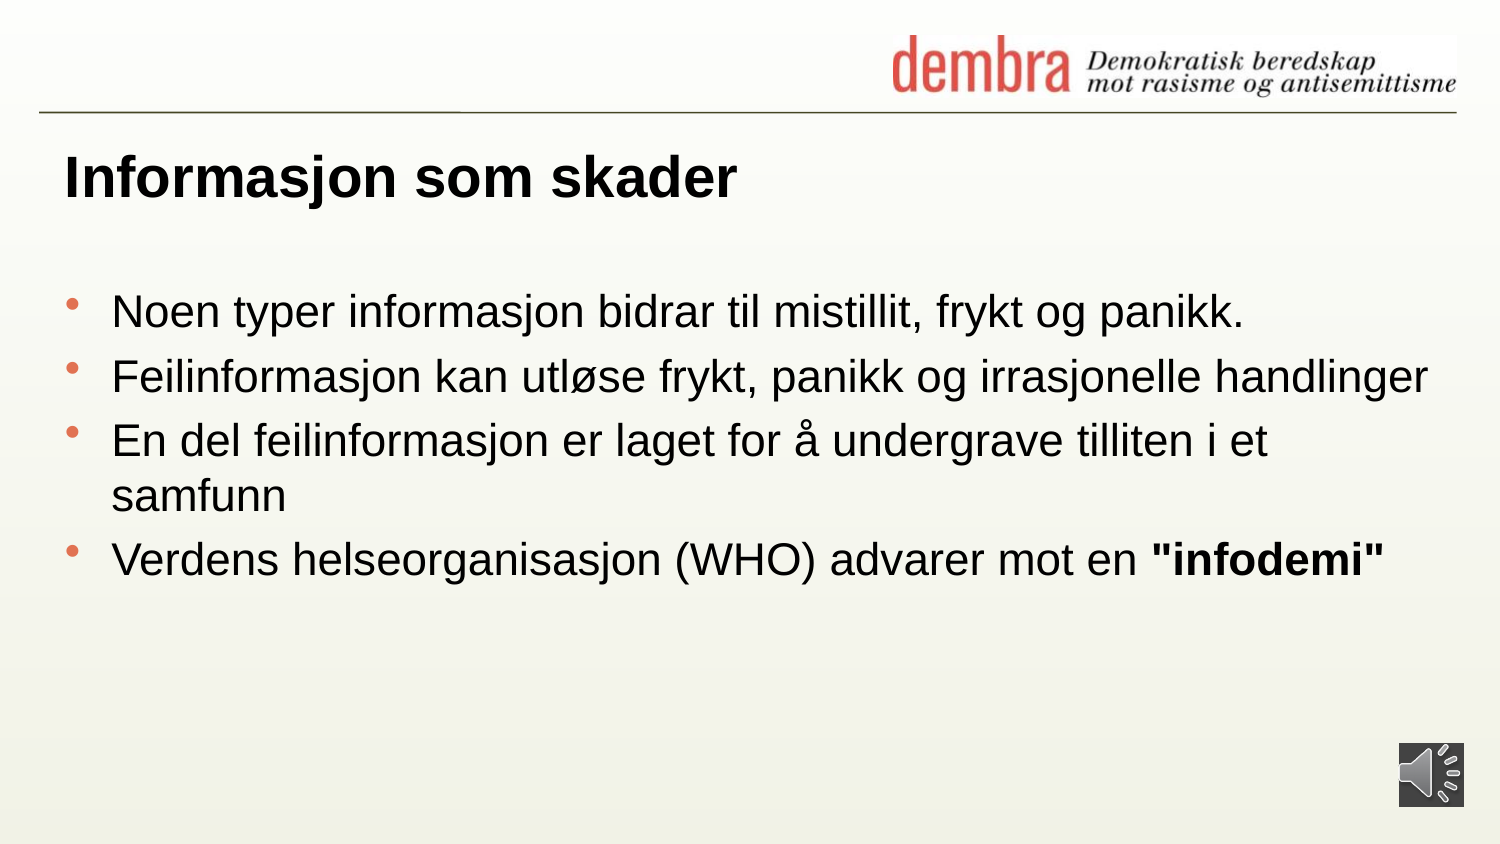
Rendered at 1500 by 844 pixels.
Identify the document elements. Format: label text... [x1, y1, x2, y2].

picture [893, 35, 1457, 98]
picture [1397, 741, 1465, 809]
list Informasjon som skader Noen typer informasjon bidrar til mistillit, frykt og panikk. Feilinformasjon kan utløse frykt, panikk og irrasjonelle handlinger En del feilinformasjon er laget for å undergrave tilliten i et samfunn Verdens helseorganisasjon (WHO) advarer mot en "infodemi" [64, 131, 1453, 789]
